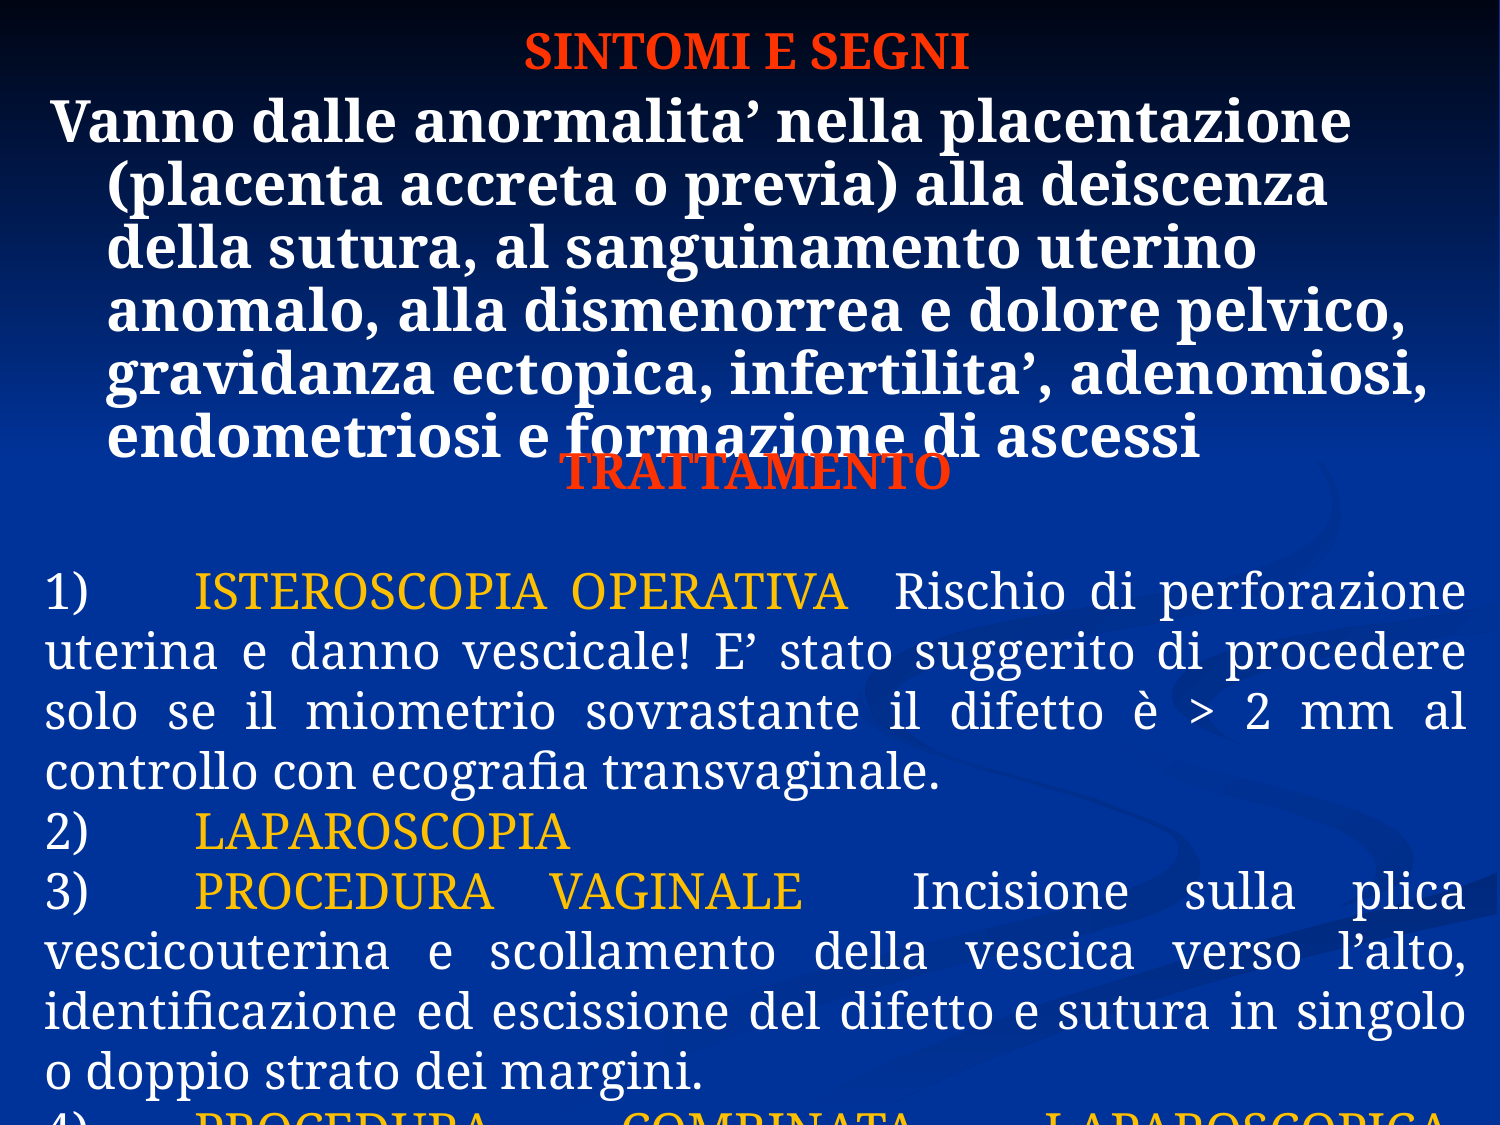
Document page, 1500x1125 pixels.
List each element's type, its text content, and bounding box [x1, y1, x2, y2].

list SINTOMI E SEGNI Vanno dalle anormalita’ nella placentazione (placenta accreta o previa) alla deiscenza della sutura, al sanguinamento uterino anomalo, alla dismenorrea e dolore pelvico, gravidanza ectopica, infertilita’, adenomiosi, endometriosi e formazione di ascessi [35, 18, 1459, 432]
text_box TRATTAMENTO 1) ISTEROSCOPIA OPERATIVA Rischio di perforazione uterina e danno vescicale! E’ stato suggerito di procedere solo se il miometrio sovrastante il difetto è > 2 mm al controllo con ecografia transvaginale. 2) LAPAROSCOPIA 3) PROCEDURA VAGINALE Incisione sulla plica vescicouterina e scollamento della vescica verso l’alto, identificazione ed escissione del difetto e sutura in singolo o doppio strato dei margini. 4) PROCEDURA COMBINATA LAPAROSCOPICA-VAGINALE [29, 432, 1483, 1125]
